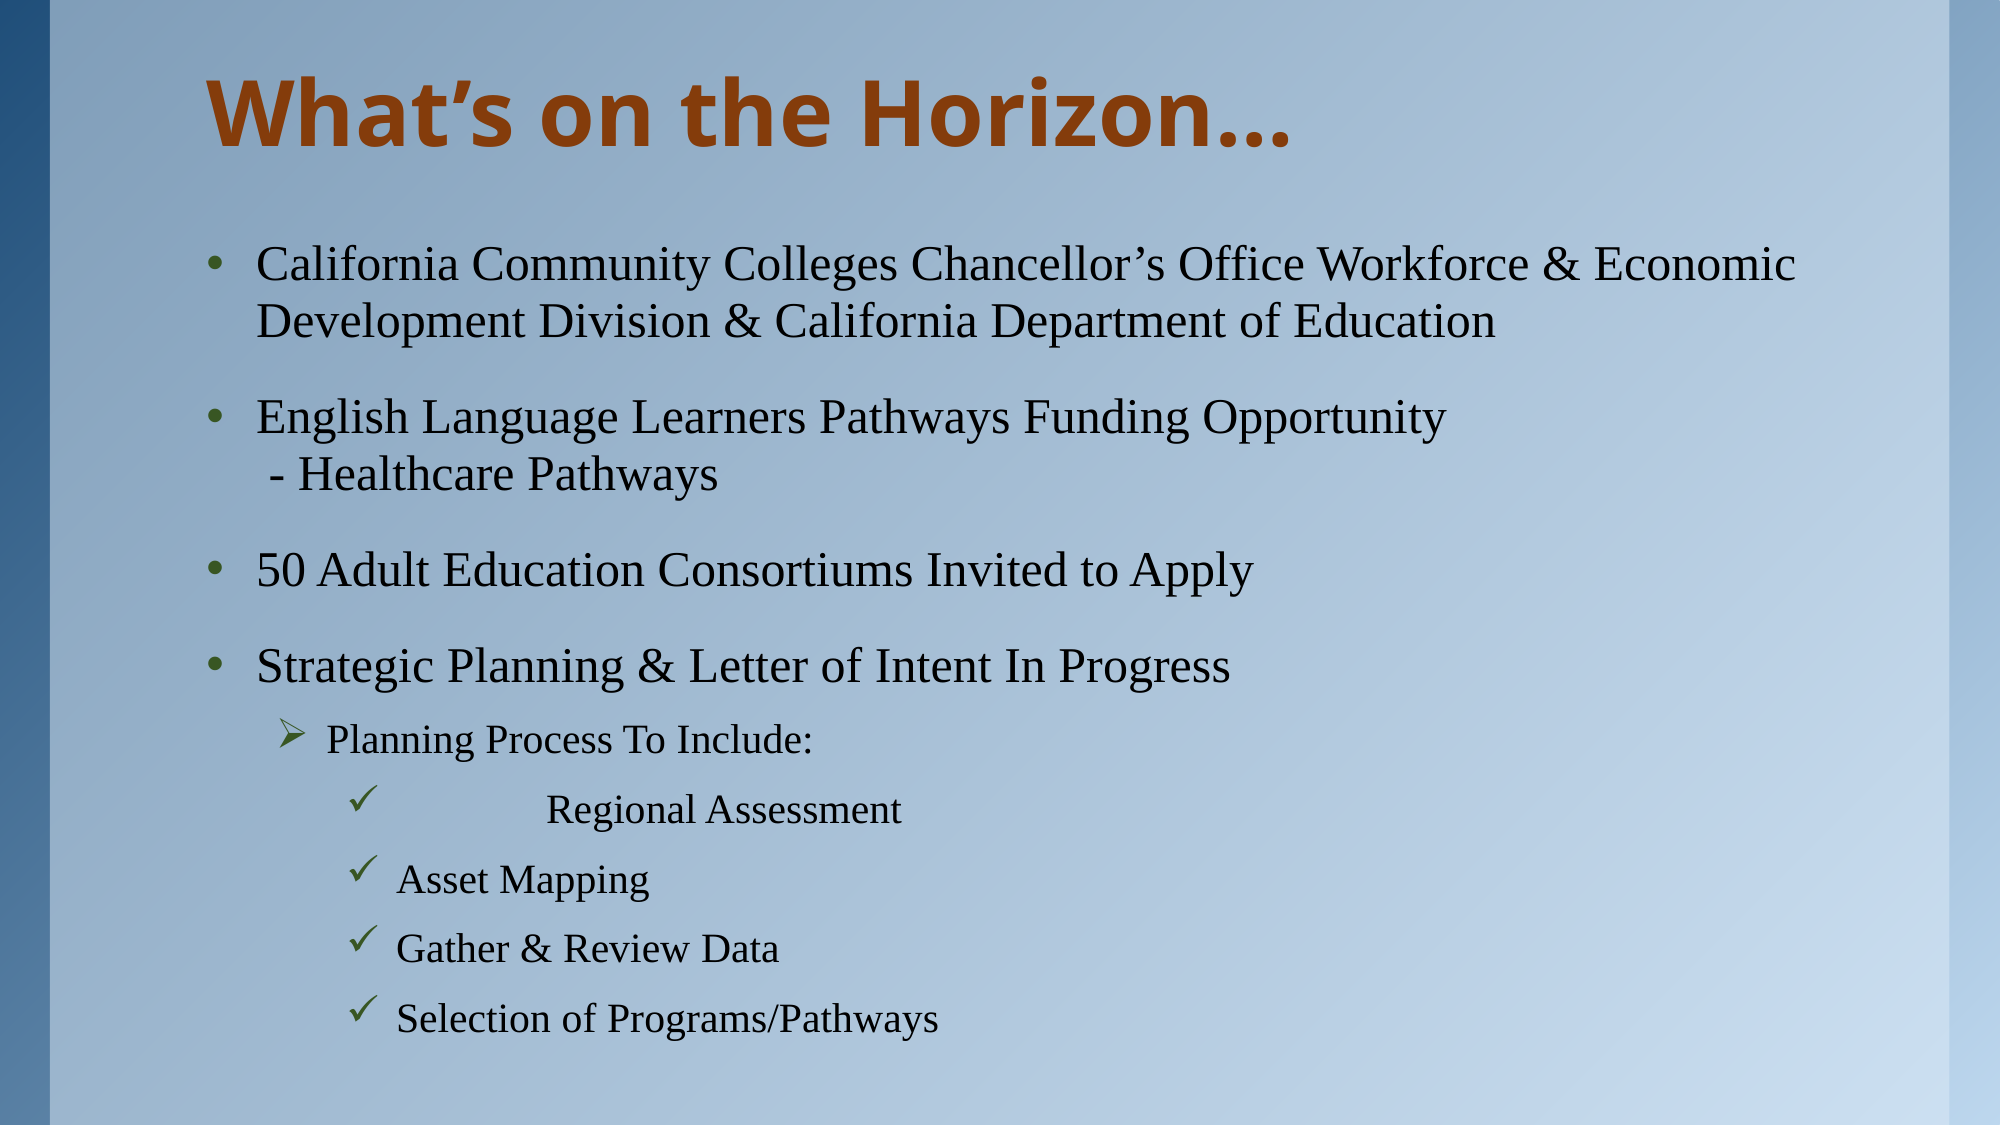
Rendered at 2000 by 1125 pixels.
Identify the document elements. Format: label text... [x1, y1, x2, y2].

title What’s on the Horizon… [186, 0, 1853, 175]
list California Community Colleges Chancellor’s Office Workforce & Economic Development Division & California Department of Education English Language Learners Pathways Funding Opportunity - Healthcare Pathways 50 Adult Education Consortiums Invited to Apply Strategic Planning & Letter of Intent In Progress Planning Process To Include: Regional Assessment Asset Mapping Gather & Review Data Selection of Programs/Pathways [186, 224, 1853, 1088]
